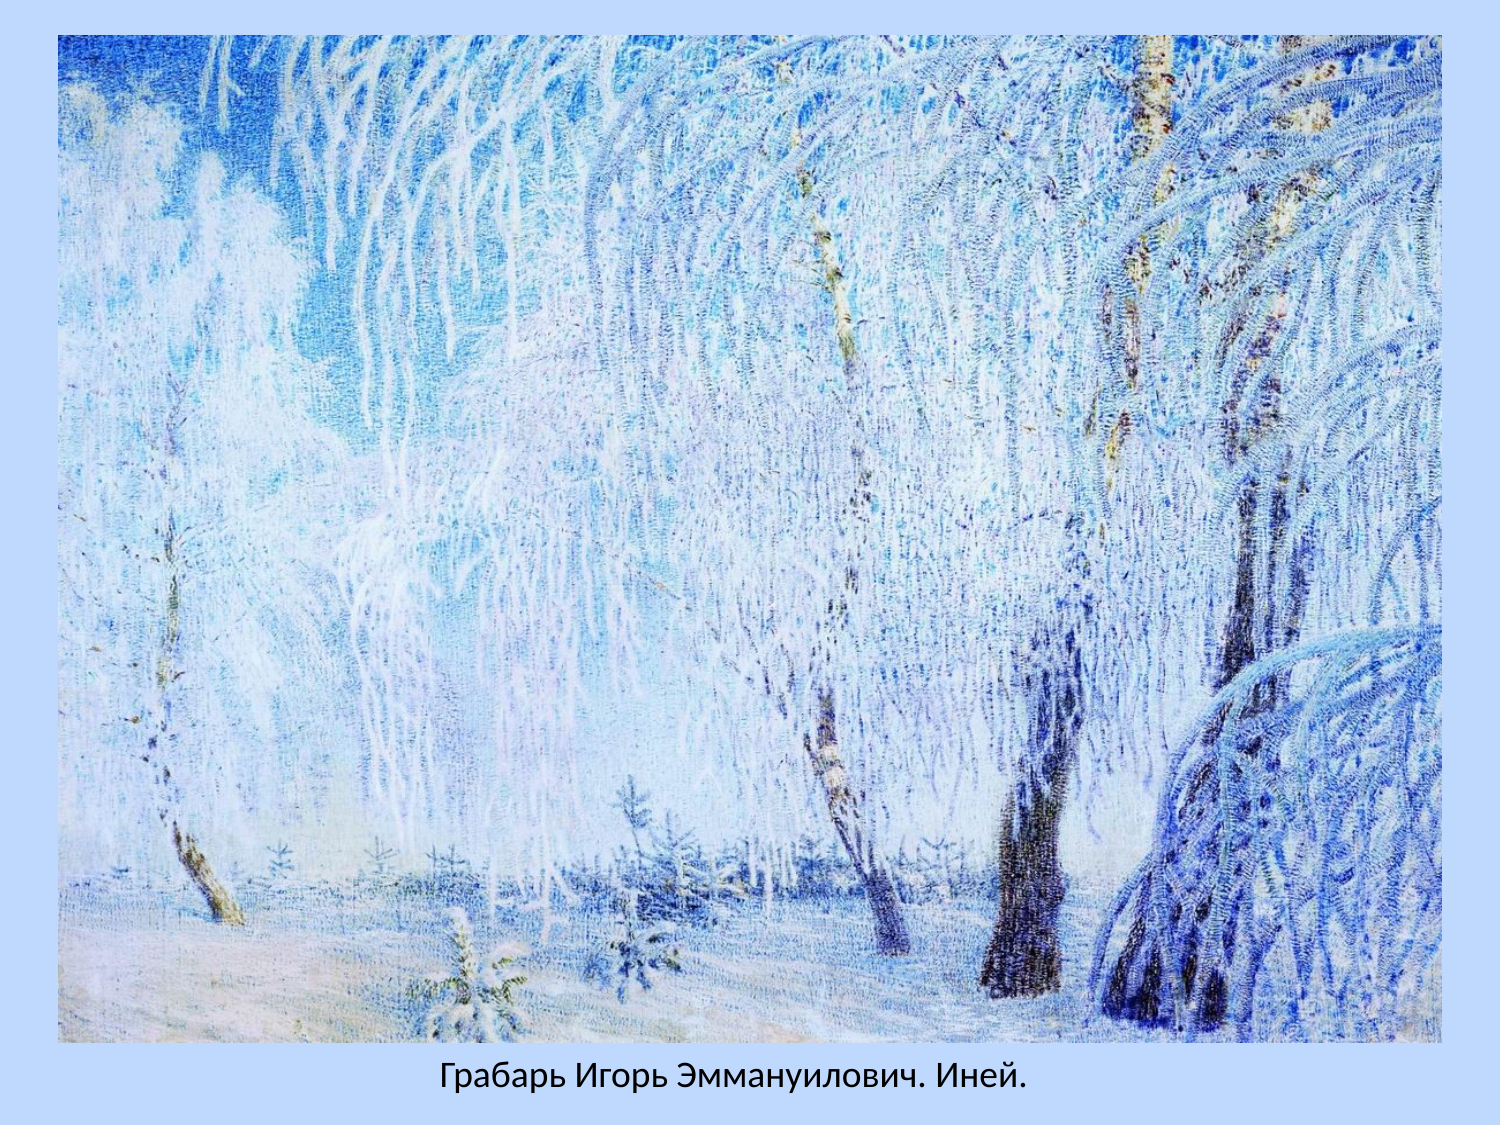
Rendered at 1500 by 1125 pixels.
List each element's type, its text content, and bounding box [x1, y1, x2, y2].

text_box Грабарь Игорь Эммануилович. Иней. [421, 1050, 1055, 1103]
picture [58, 34, 1442, 1044]
